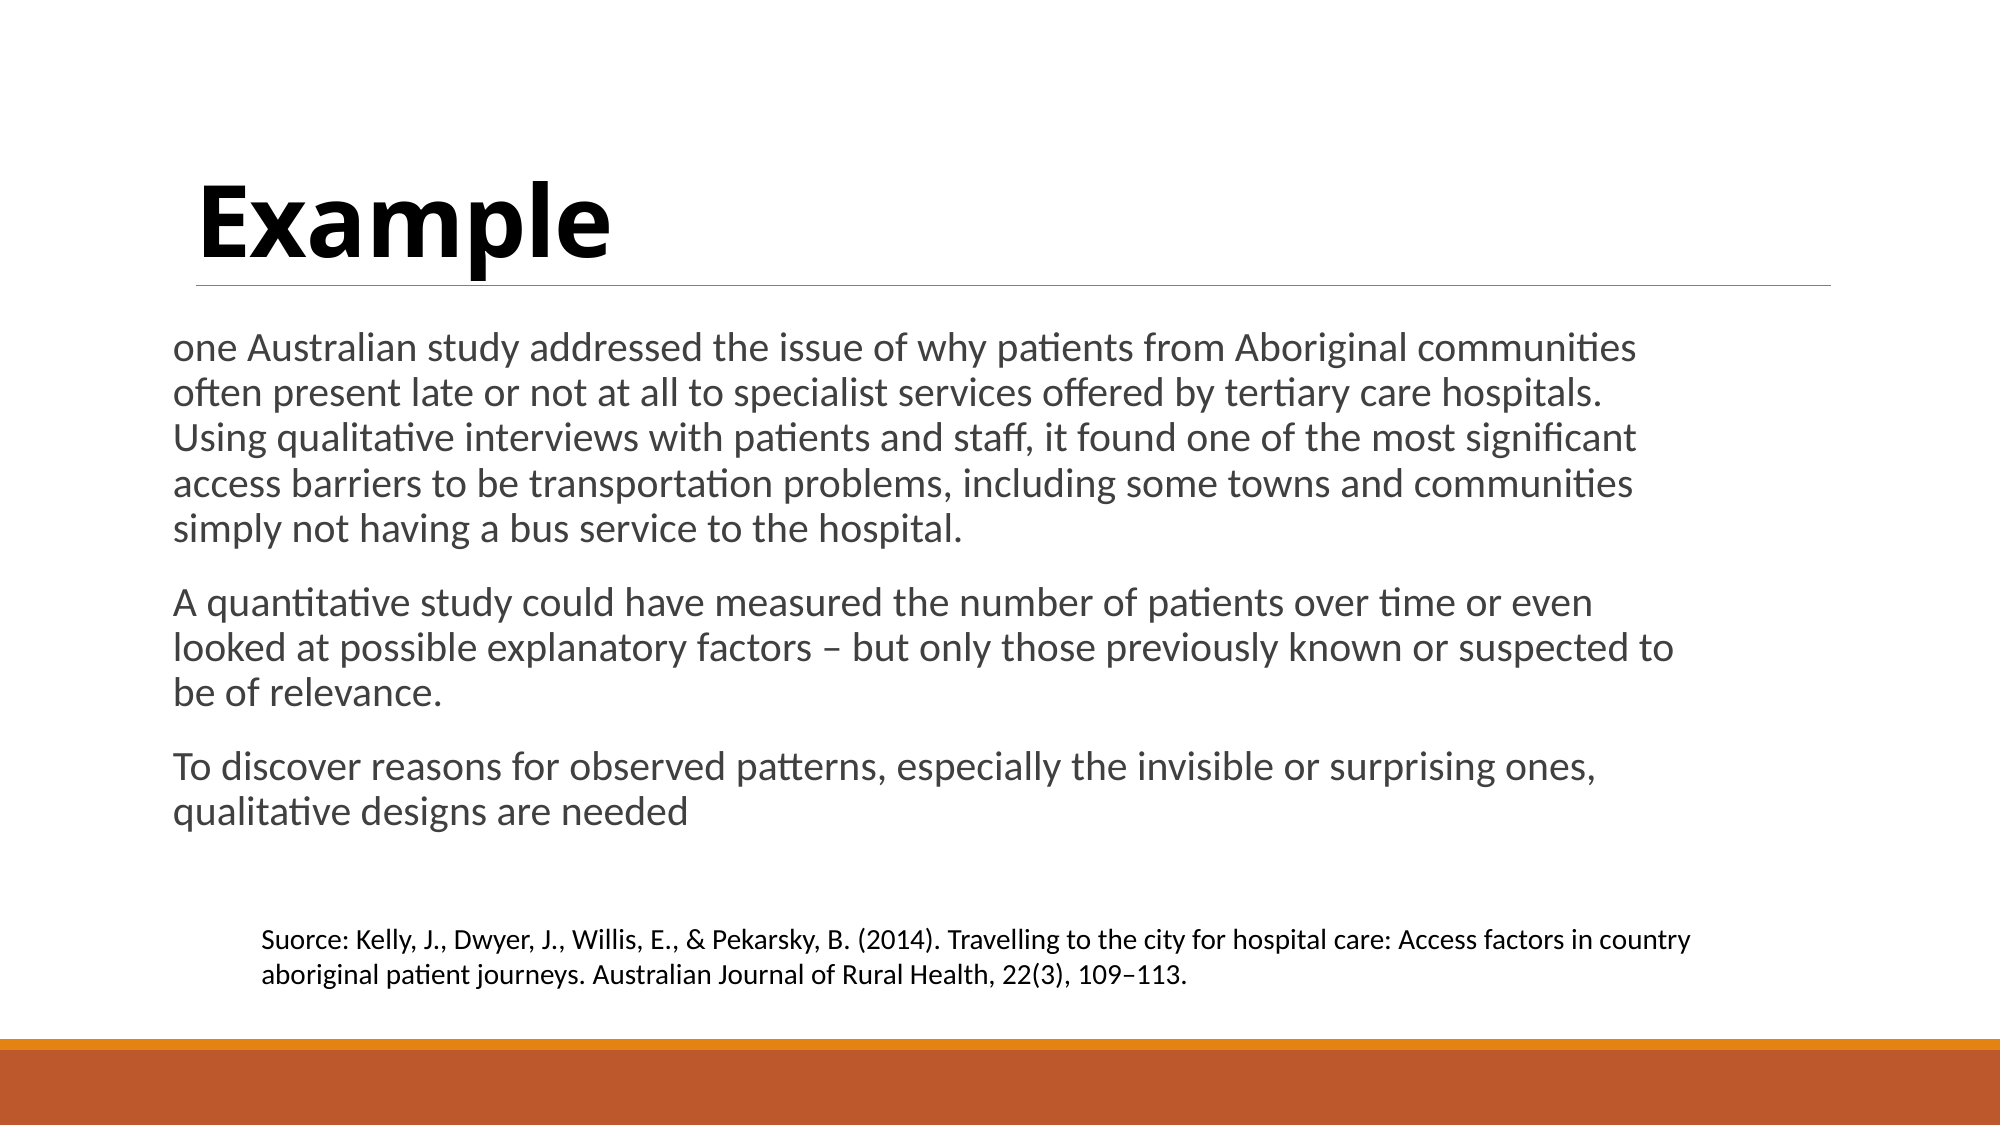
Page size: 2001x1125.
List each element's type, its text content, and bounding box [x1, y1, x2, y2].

text_box Suorce: Kelly, J., Dwyer, J., Willis, E., & Pekarsky, B. (2014). Travelling to the city for hospital care: Access factors in country aboriginal patient journeys. Australian Journal of Rural Health, 22(3), 109–113. [246, 913, 1723, 998]
list one Australian study addressed the issue of why patients from Aboriginal communities often present late or not at all to specialist services offered by tertiary care hospitals. Using qualitative interviews with patients and staff, it found one of the most significant access barriers to be transportation problems, including some towns and communities simply not having a bus service to the hospital. A quantitative study could have measured the number of patients over time or even looked at possible explanatory factors – but only those previously known or suspected to be of relevance. To discover reasons for observed patterns, especially the invisible or surprising ones, qualitative designs are needed [157, 318, 1679, 1116]
title Example [180, 47, 1830, 285]
